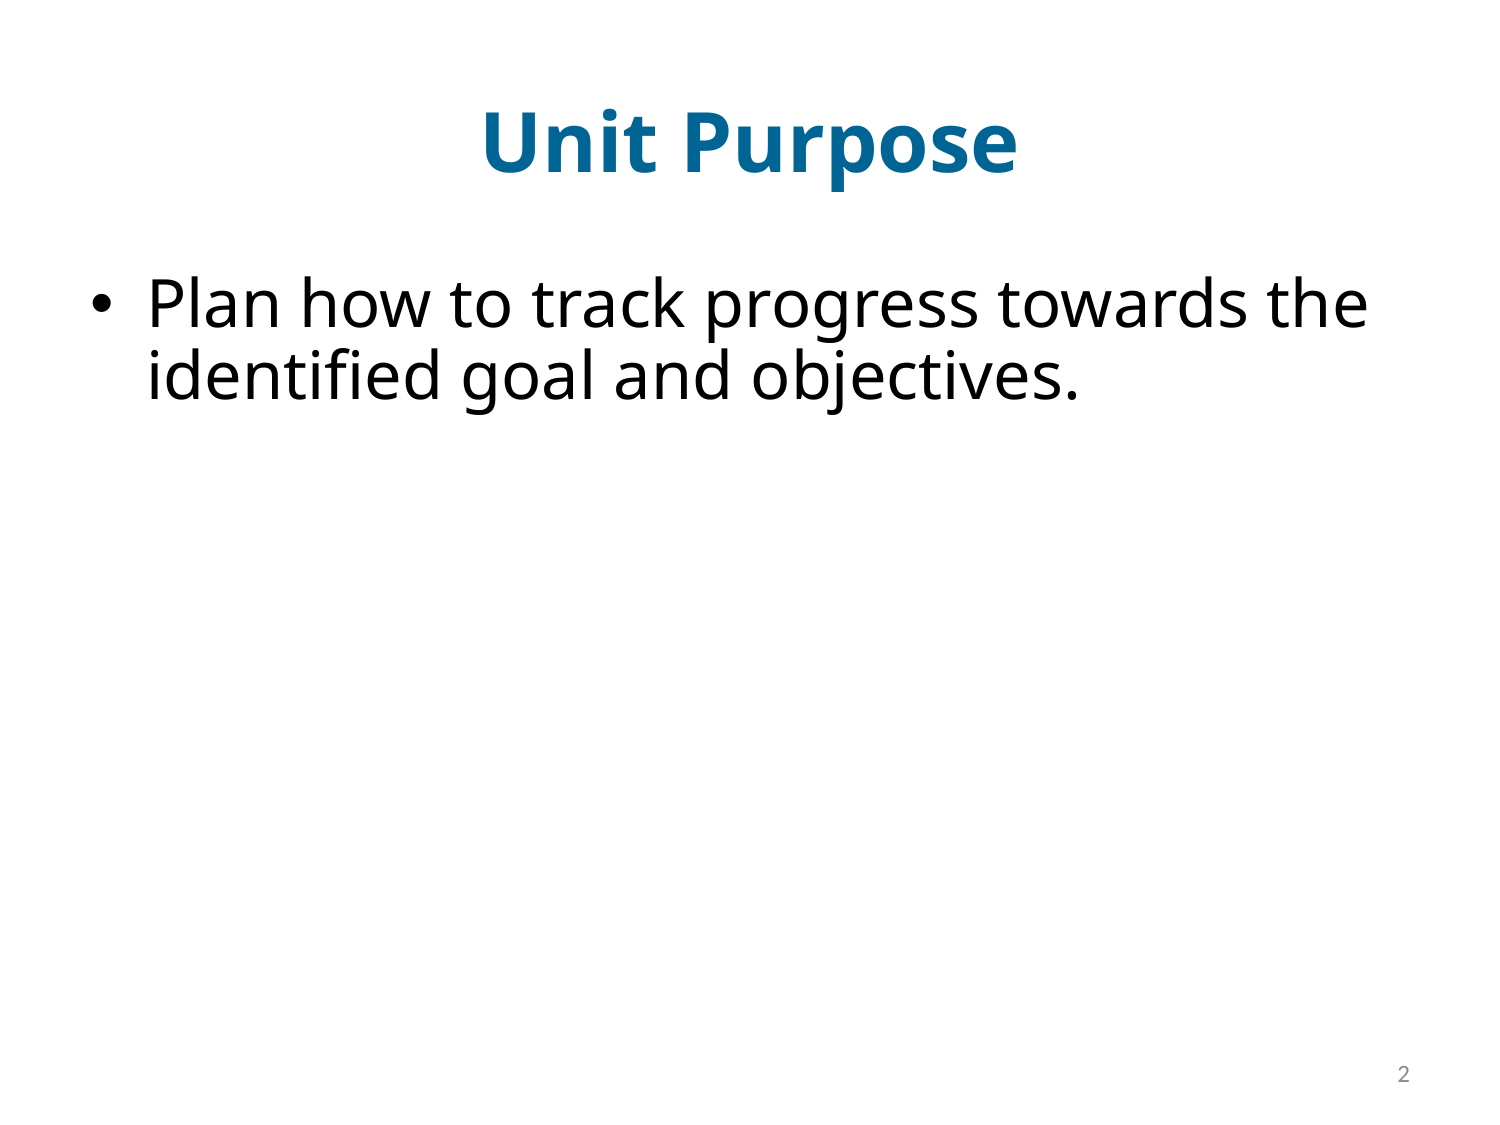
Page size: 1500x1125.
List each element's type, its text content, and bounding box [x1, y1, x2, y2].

slide_number 2 [1074, 1042, 1425, 1103]
title Unit Purpose [75, 45, 1425, 233]
list Plan how to track progress towards the identified goal and objectives. [75, 262, 1425, 1005]
